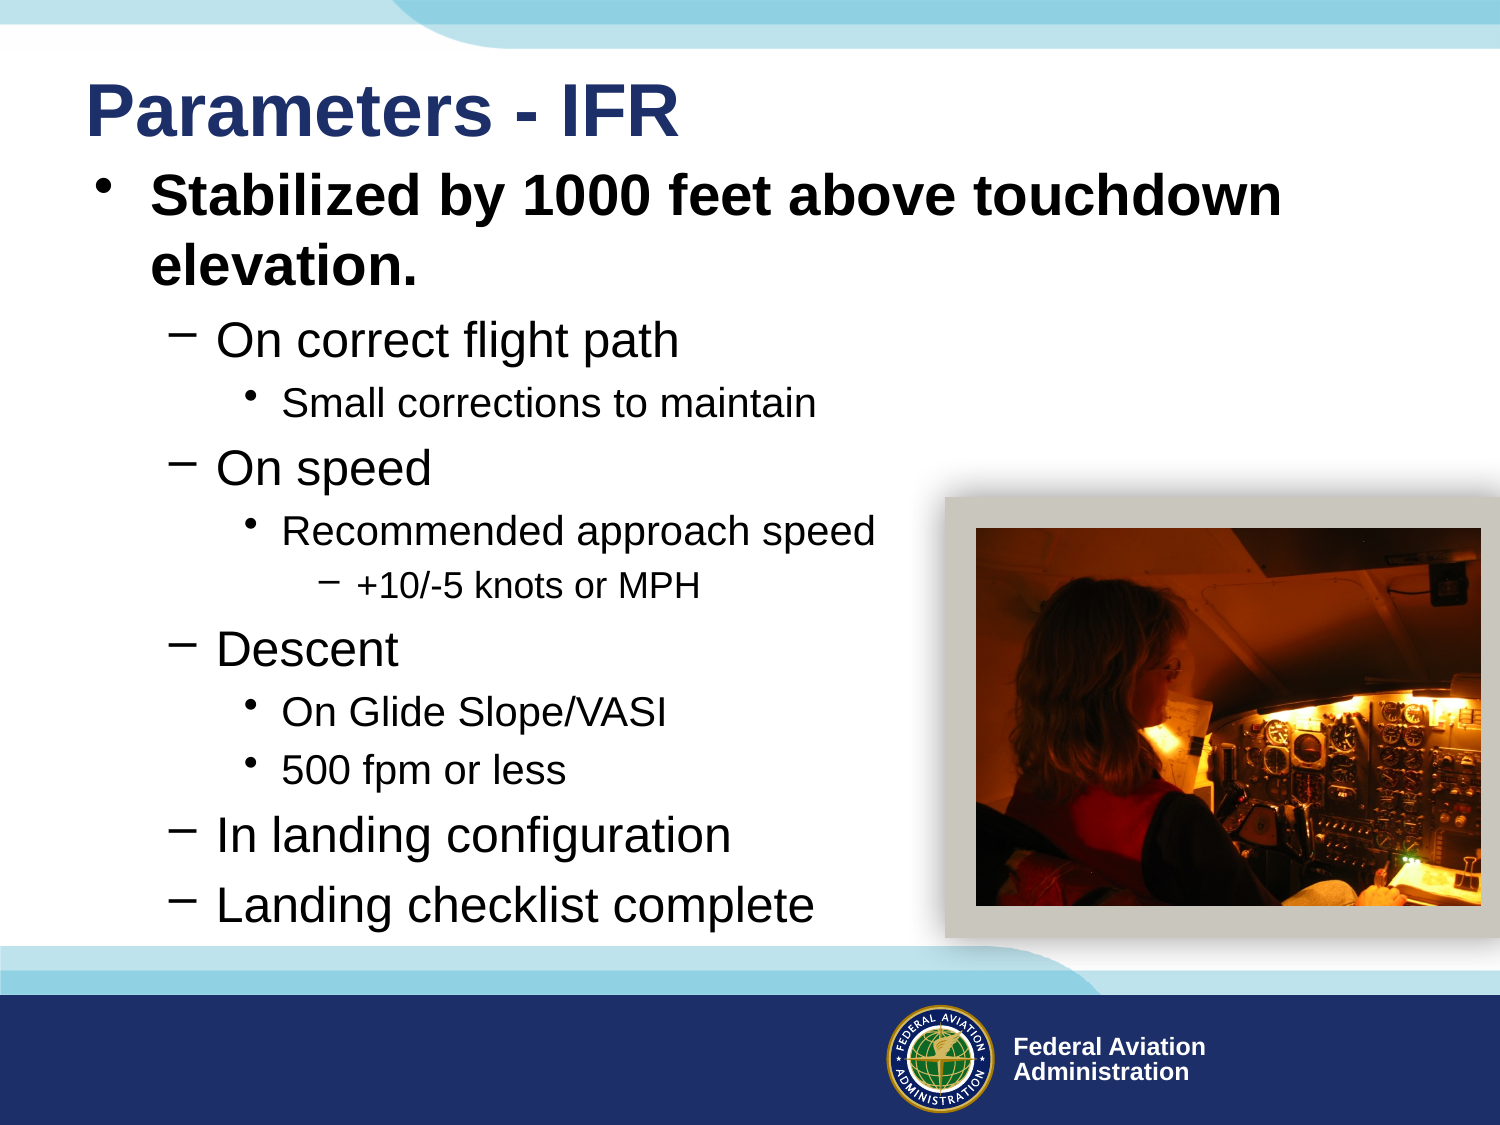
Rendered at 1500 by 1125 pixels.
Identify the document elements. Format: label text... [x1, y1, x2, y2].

list Stabilized by 1000 feet above touchdown elevation. On correct flight path Small corrections to maintain On speed Recommended approach speed +10/-5 knots or MPH Descent On Glide Slope/VASI 500 fpm or less In landing configuration Landing checklist complete [78, 149, 1400, 953]
picture [0, 945, 1500, 995]
title Parameters - IFR [70, 56, 1461, 157]
picture [0, 0, 1500, 50]
picture [975, 527, 1482, 907]
